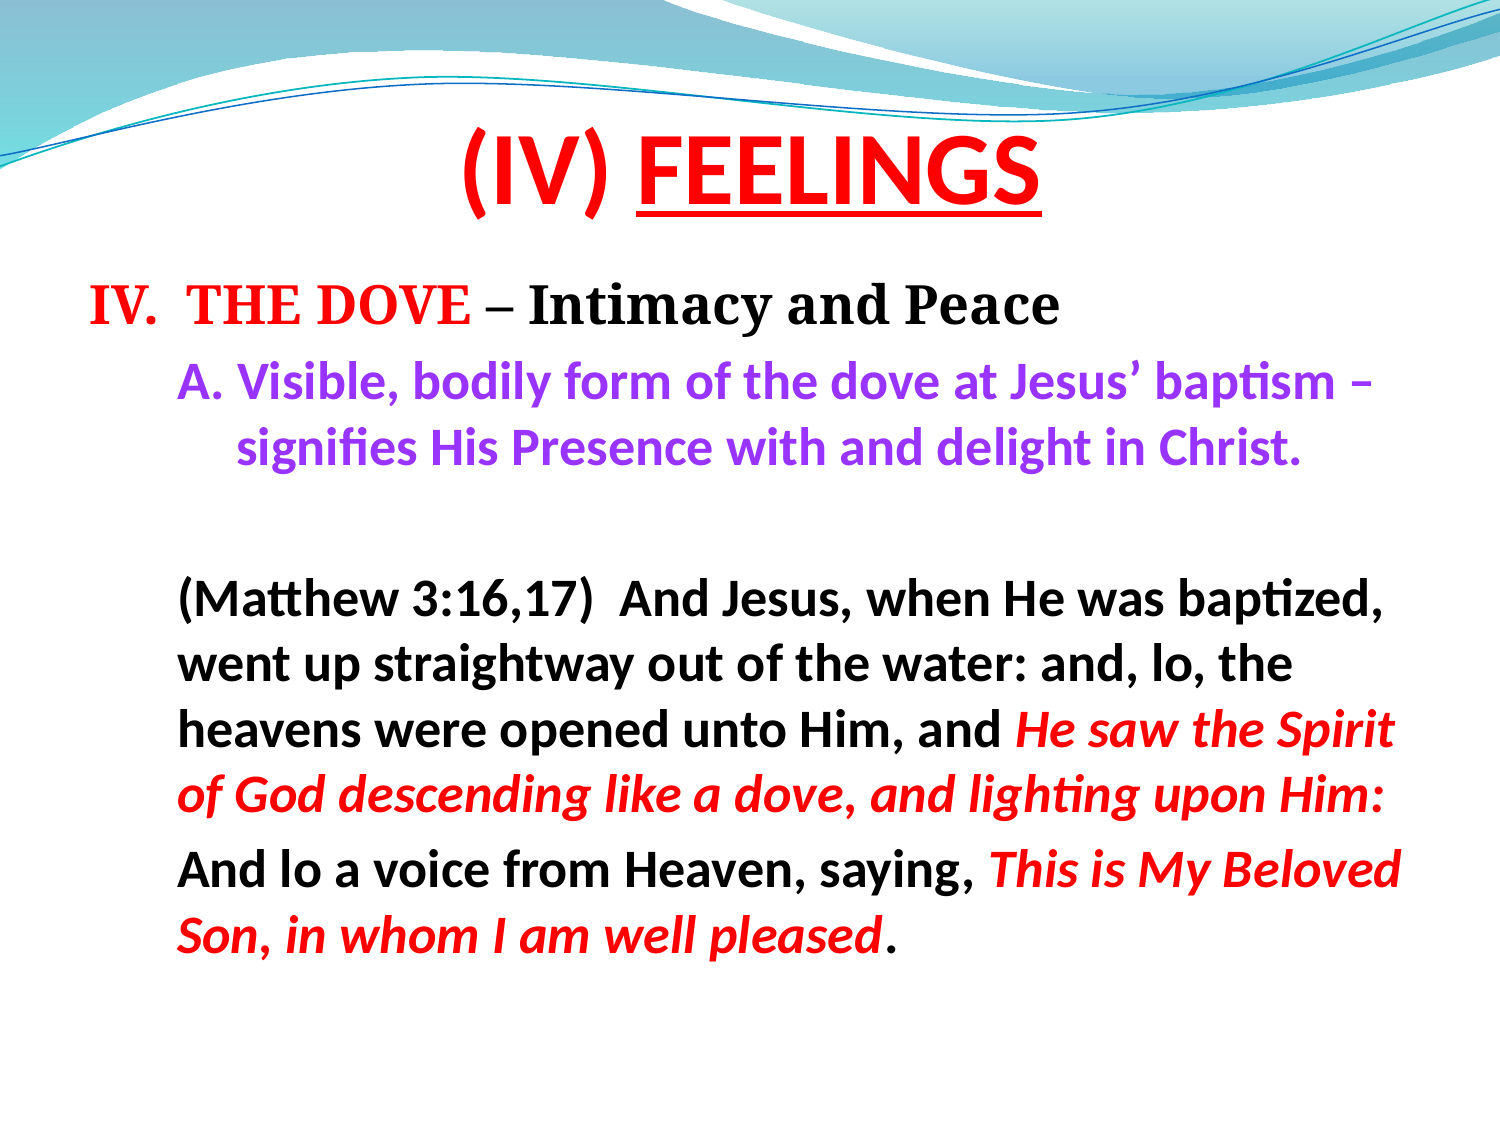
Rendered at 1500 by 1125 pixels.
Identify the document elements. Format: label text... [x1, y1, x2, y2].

title (IV) FEELINGS [75, 87, 1425, 225]
list IV. THE DOVE – Intimacy and Peace A. Visible, bodily form of the dove at Jesus’ baptism – signifies His Presence with and delight in Christ. (Matthew 3:16,17) And Jesus, when He was baptized, went up straightway out of the water: and, lo, the heavens were opened unto Him, and He saw the Spirit of God descending like a dove, and lighting upon Him: And lo a voice from Heaven, saying, This is My Beloved Son, in whom I am well pleased. [74, 262, 1425, 1013]
